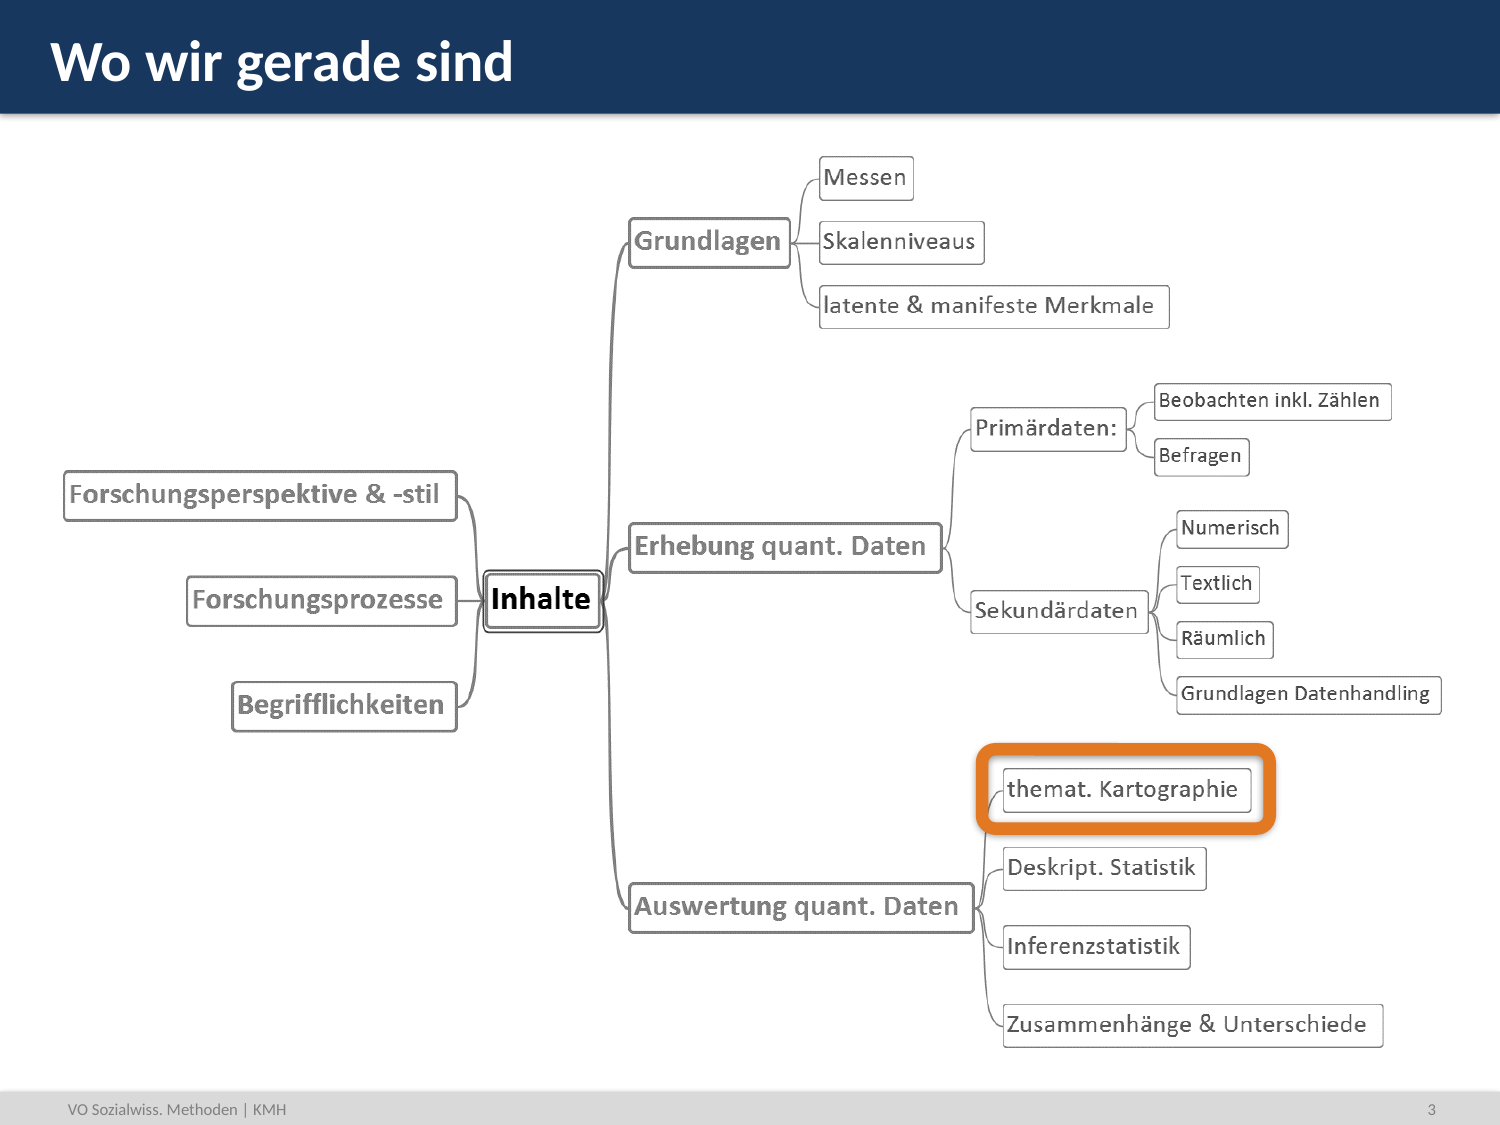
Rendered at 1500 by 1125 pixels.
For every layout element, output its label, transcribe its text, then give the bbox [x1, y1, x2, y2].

title Wo wir gerade sind [35, 15, 1451, 91]
picture [56, 147, 1449, 1054]
